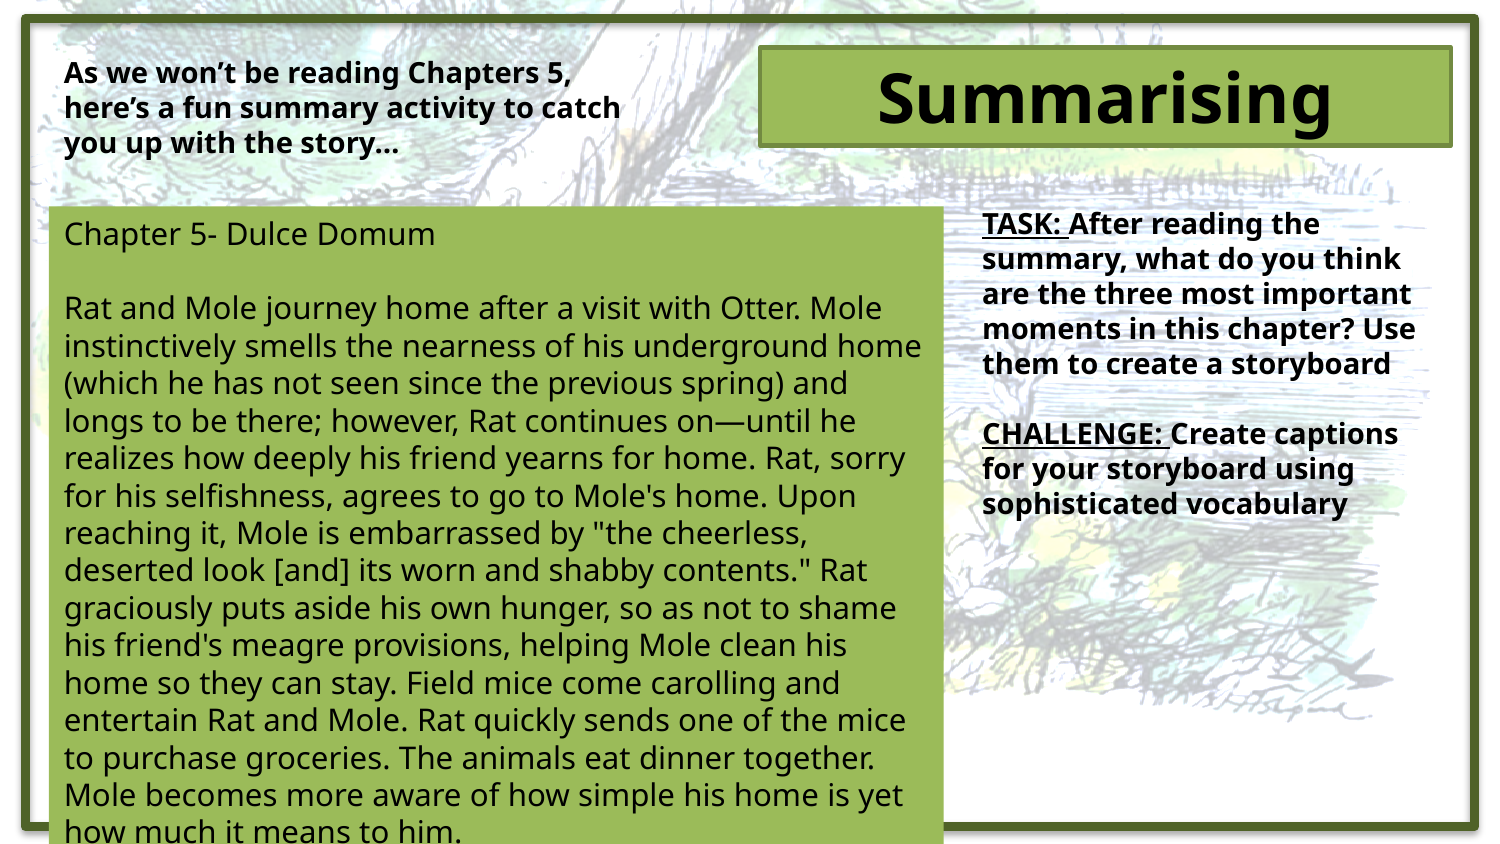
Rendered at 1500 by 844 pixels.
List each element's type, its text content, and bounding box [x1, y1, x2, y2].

text_box As we won’t be reading Chapters 5, here’s a fun summary activity to catch you up with the story… [48, 47, 654, 167]
text_box Chapter 5- Dulce Domum Rat and Mole journey home after a visit with Otter. Mole instinctively smells the nearness of his underground home (which he has not seen since the previous spring) and longs to be there; however, Rat continues on—until he realizes how deeply his friend yearns for home. Rat, sorry for his selfishness, agrees to go to Mole's home. Upon reaching it, Mole is embarrassed by "the cheerless, deserted look [and] its worn and shabby contents." Rat graciously puts aside his own hunger, so as not to shame his friend's meagre provisions, helping Mole clean his home so they can stay. Field mice come carolling and entertain Rat and Mole. Rat quickly sends one of the mice to purchase groceries. The animals eat dinner together. Mole becomes more aware of how simple his home is yet how much it means to him. [48, 206, 944, 844]
text_box TASK: After reading the summary, what do you think are the three most important moments in this chapter? Use them to create a storyboard CHALLENGE: Create captions for your storyboard using sophisticated vocabulary [967, 198, 1452, 528]
text_box [25, 18, 1475, 827]
text_box Summarising [758, 45, 1453, 148]
